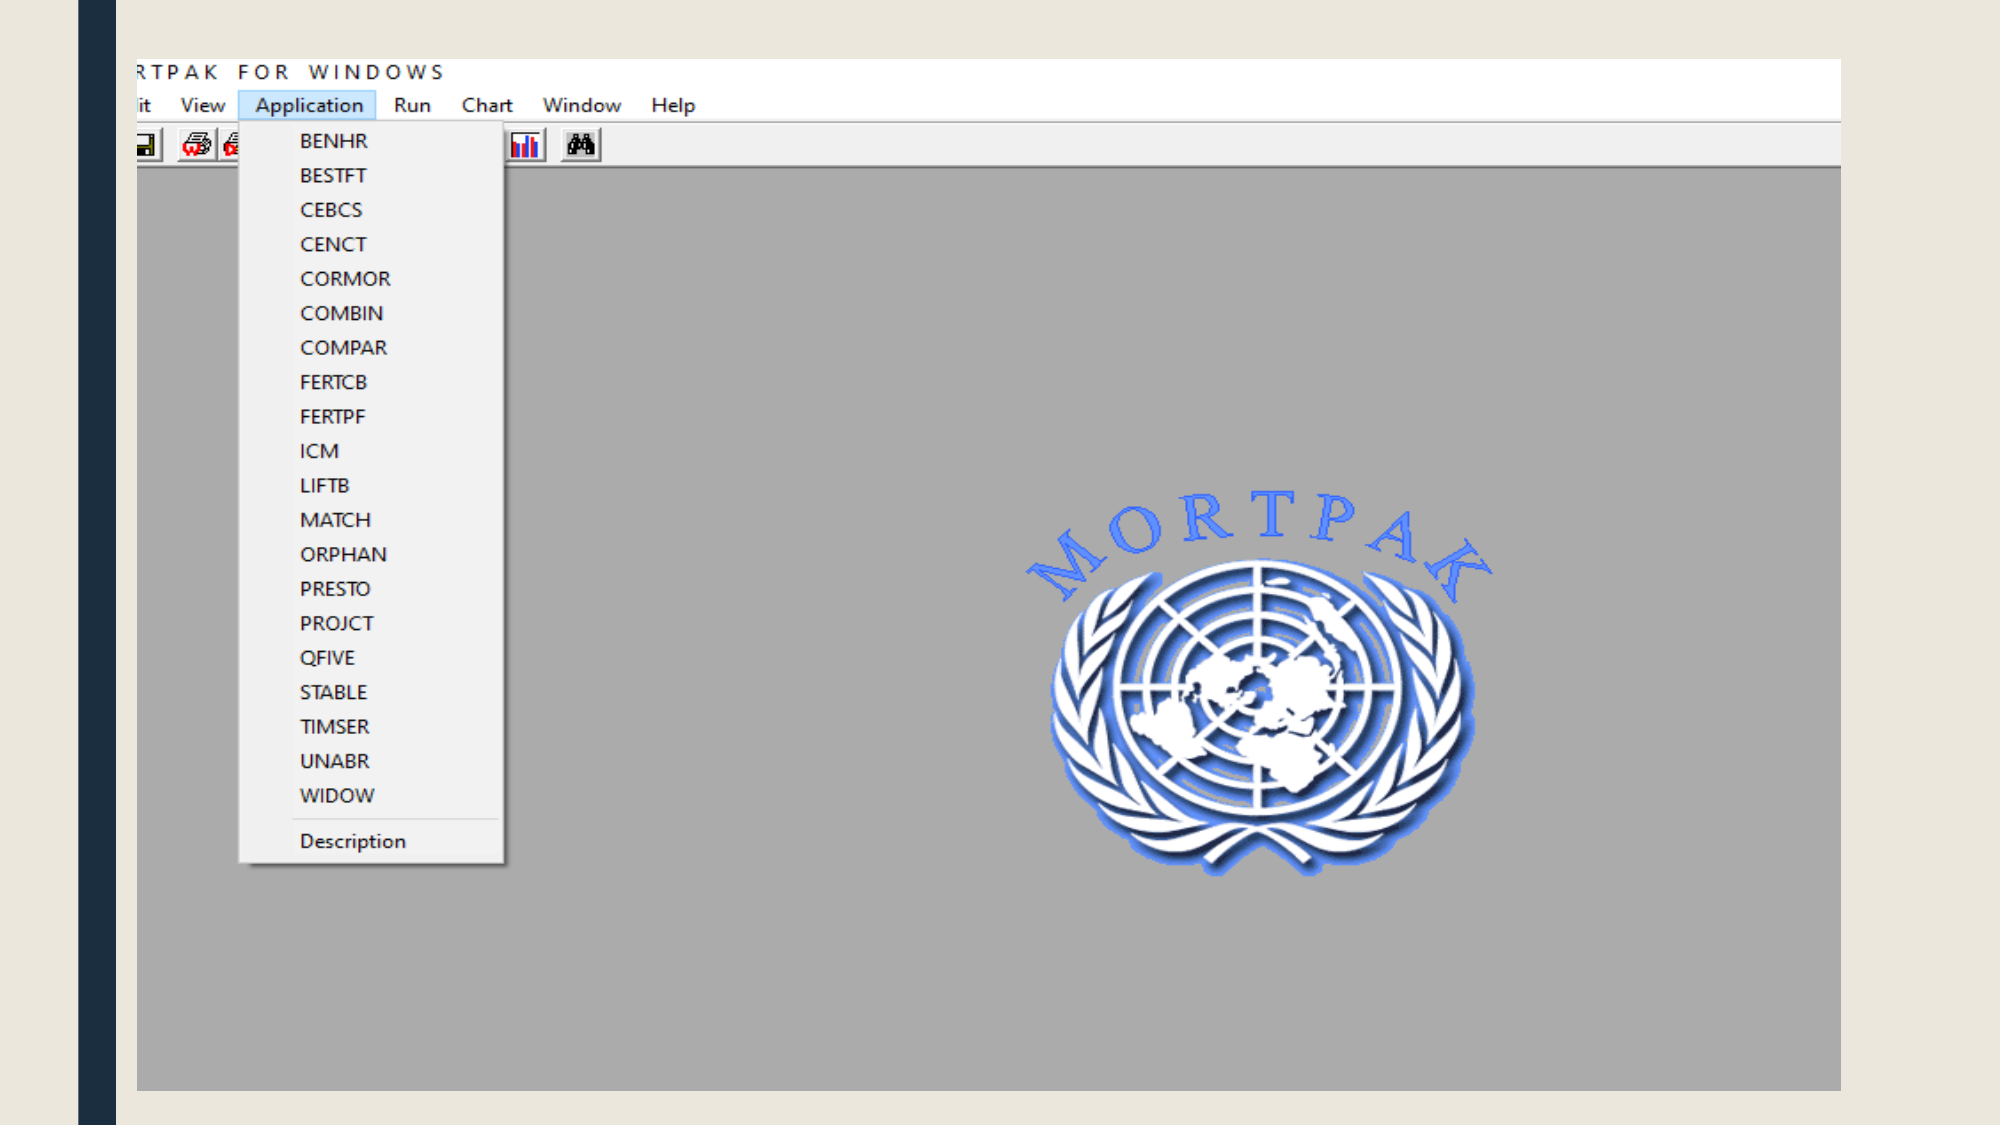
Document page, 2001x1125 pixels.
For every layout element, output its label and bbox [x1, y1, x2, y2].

list [137, 59, 1841, 1091]
